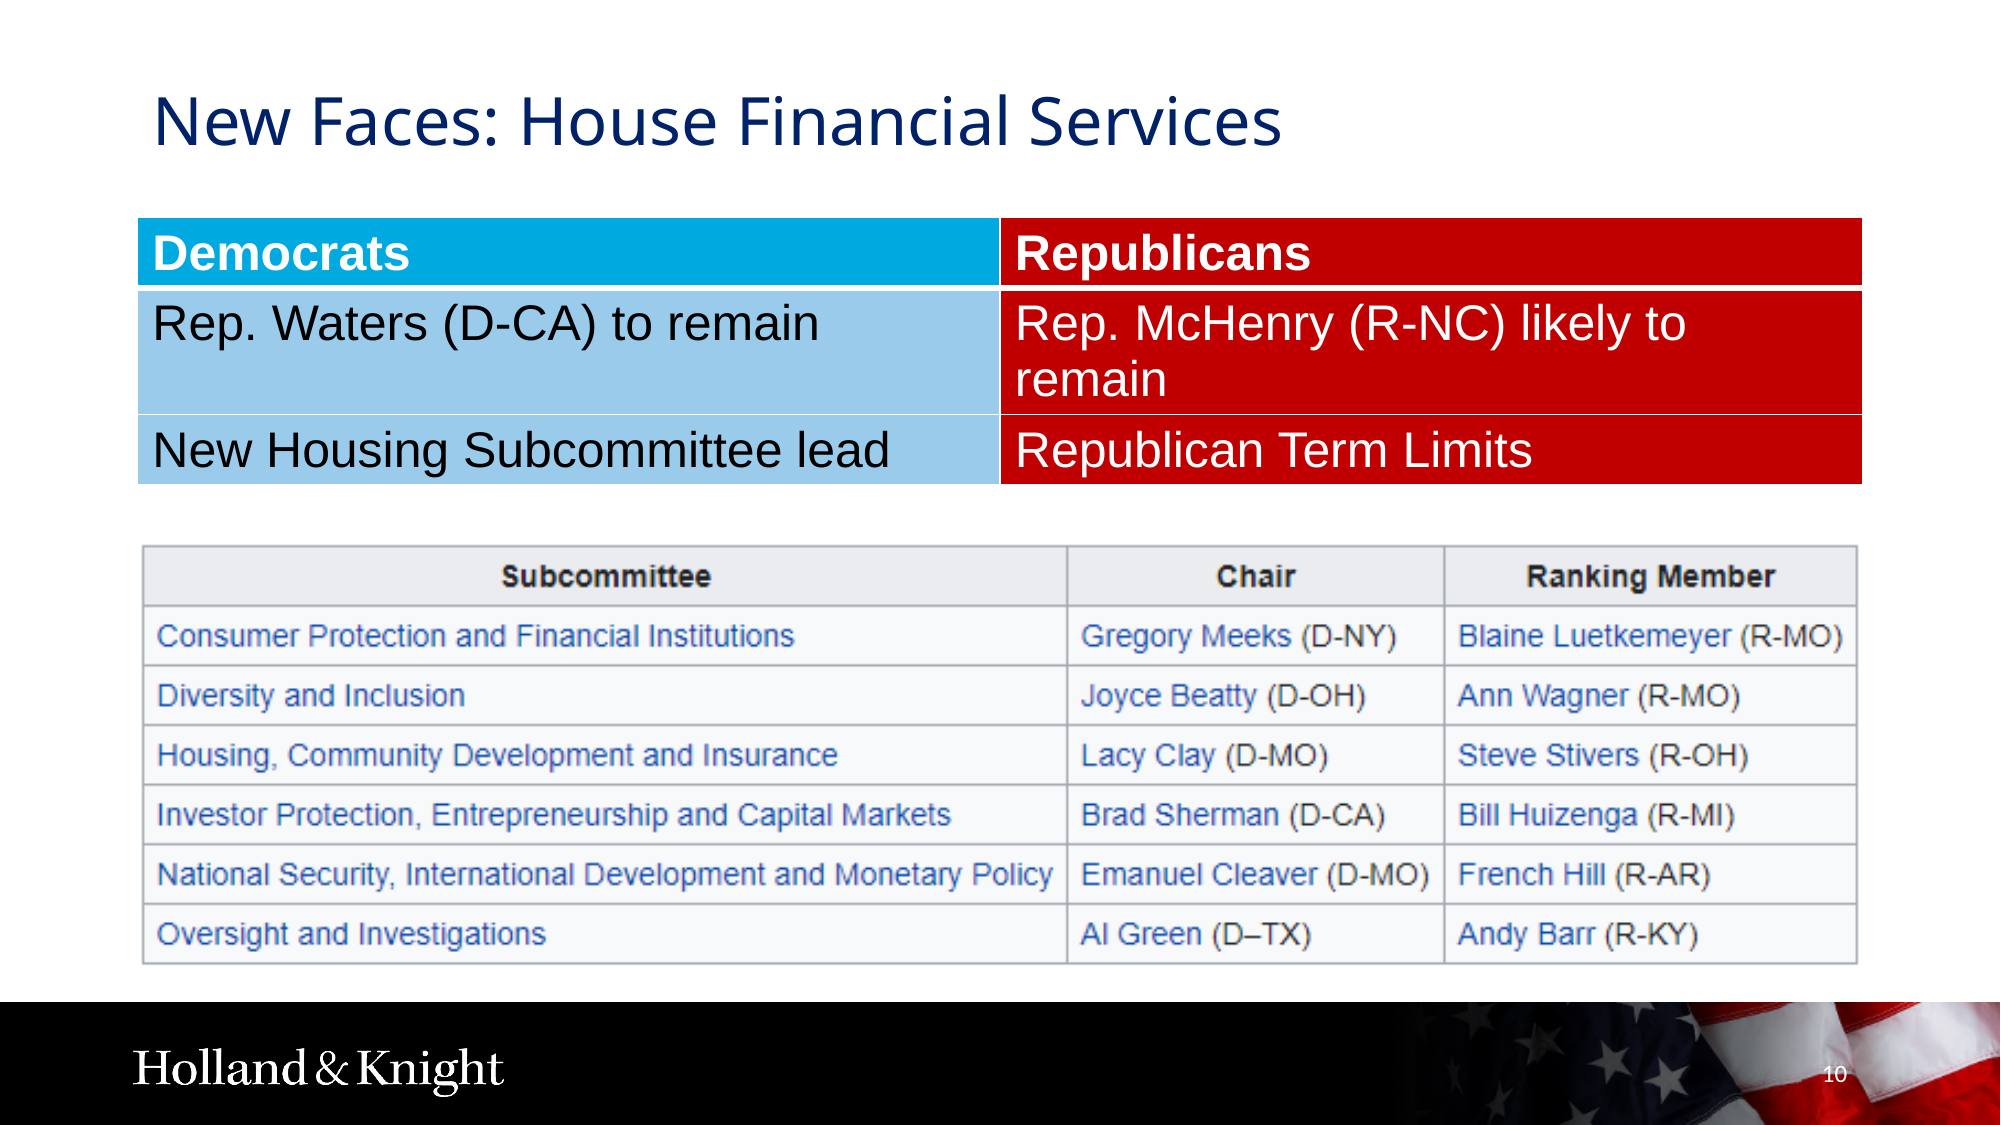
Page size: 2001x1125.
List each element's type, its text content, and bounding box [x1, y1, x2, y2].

picture [135, 517, 1874, 974]
slide_number 10 [1412, 1042, 1863, 1103]
table_header Democrats [138, 218, 999, 285]
table_cell Rep. McHenry (R-NC) likely to remain [1001, 291, 1862, 414]
table_cell Rep. Waters (D-CA) to remain [138, 291, 999, 414]
picture [0, 1002, 2000, 1125]
title New Faces: House Financial Services [137, 59, 1863, 188]
table_header Republicans [1001, 218, 1862, 285]
table_cell New Housing Subcommittee lead [138, 415, 999, 484]
table_cell Republican Term Limits [1001, 415, 1862, 484]
